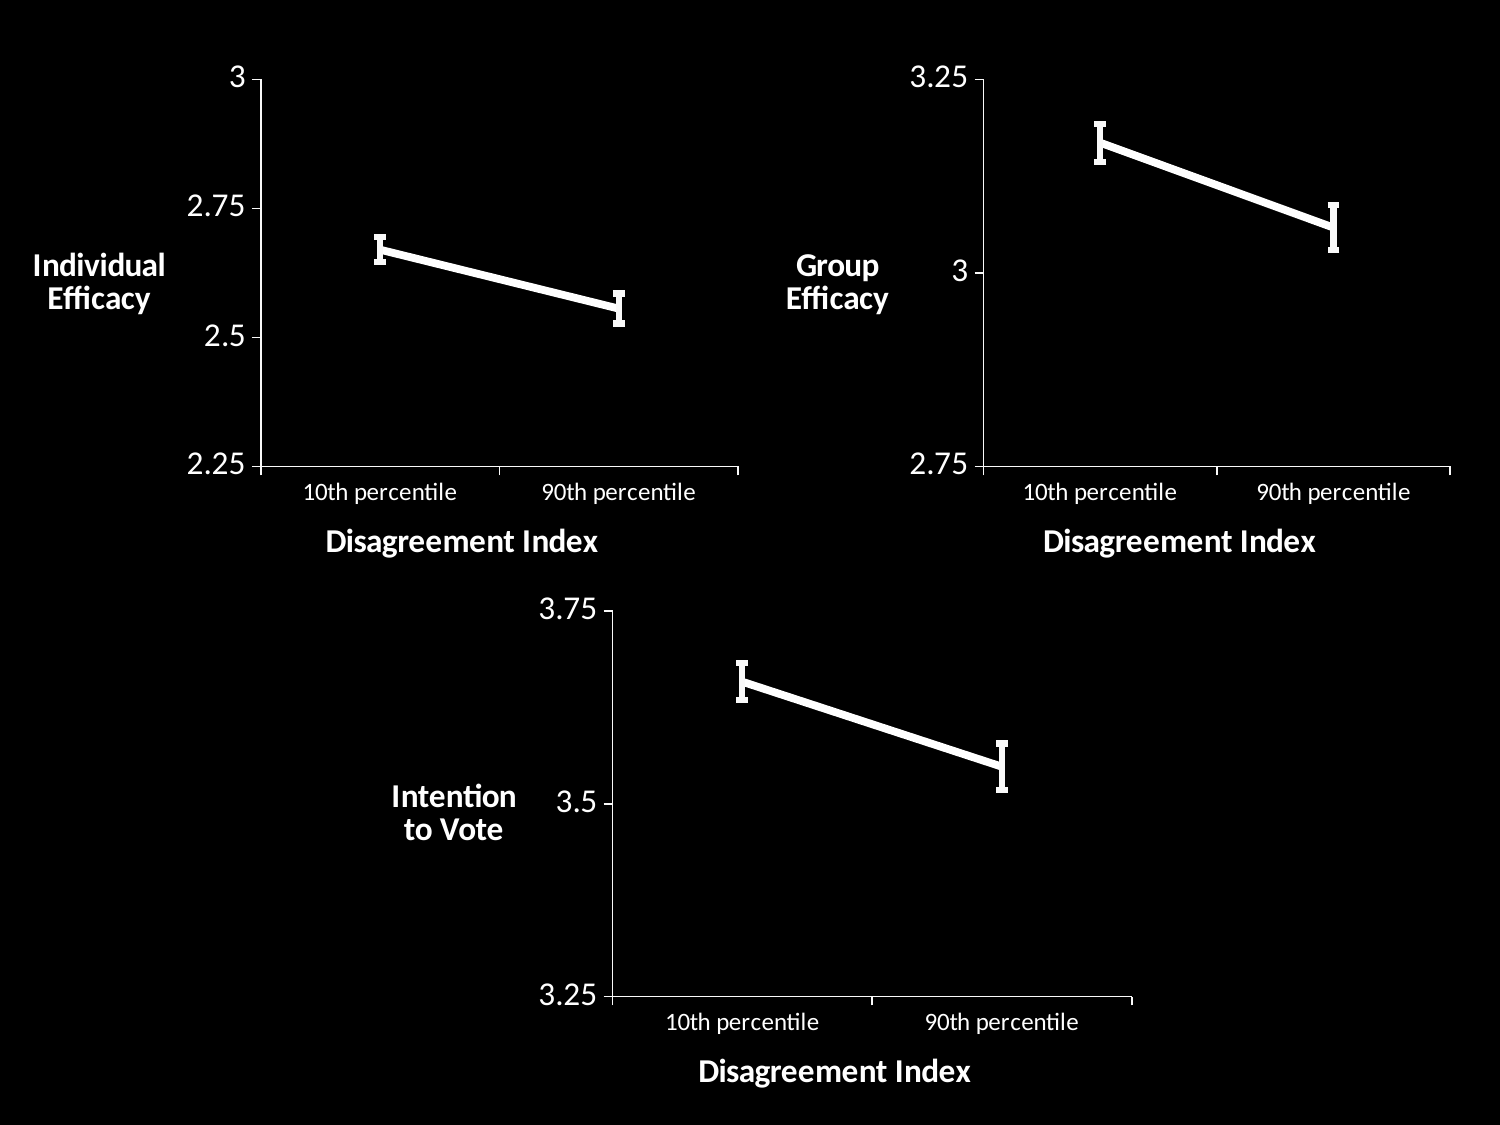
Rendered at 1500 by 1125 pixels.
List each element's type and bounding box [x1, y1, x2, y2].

chart [0, 51, 1465, 1125]
